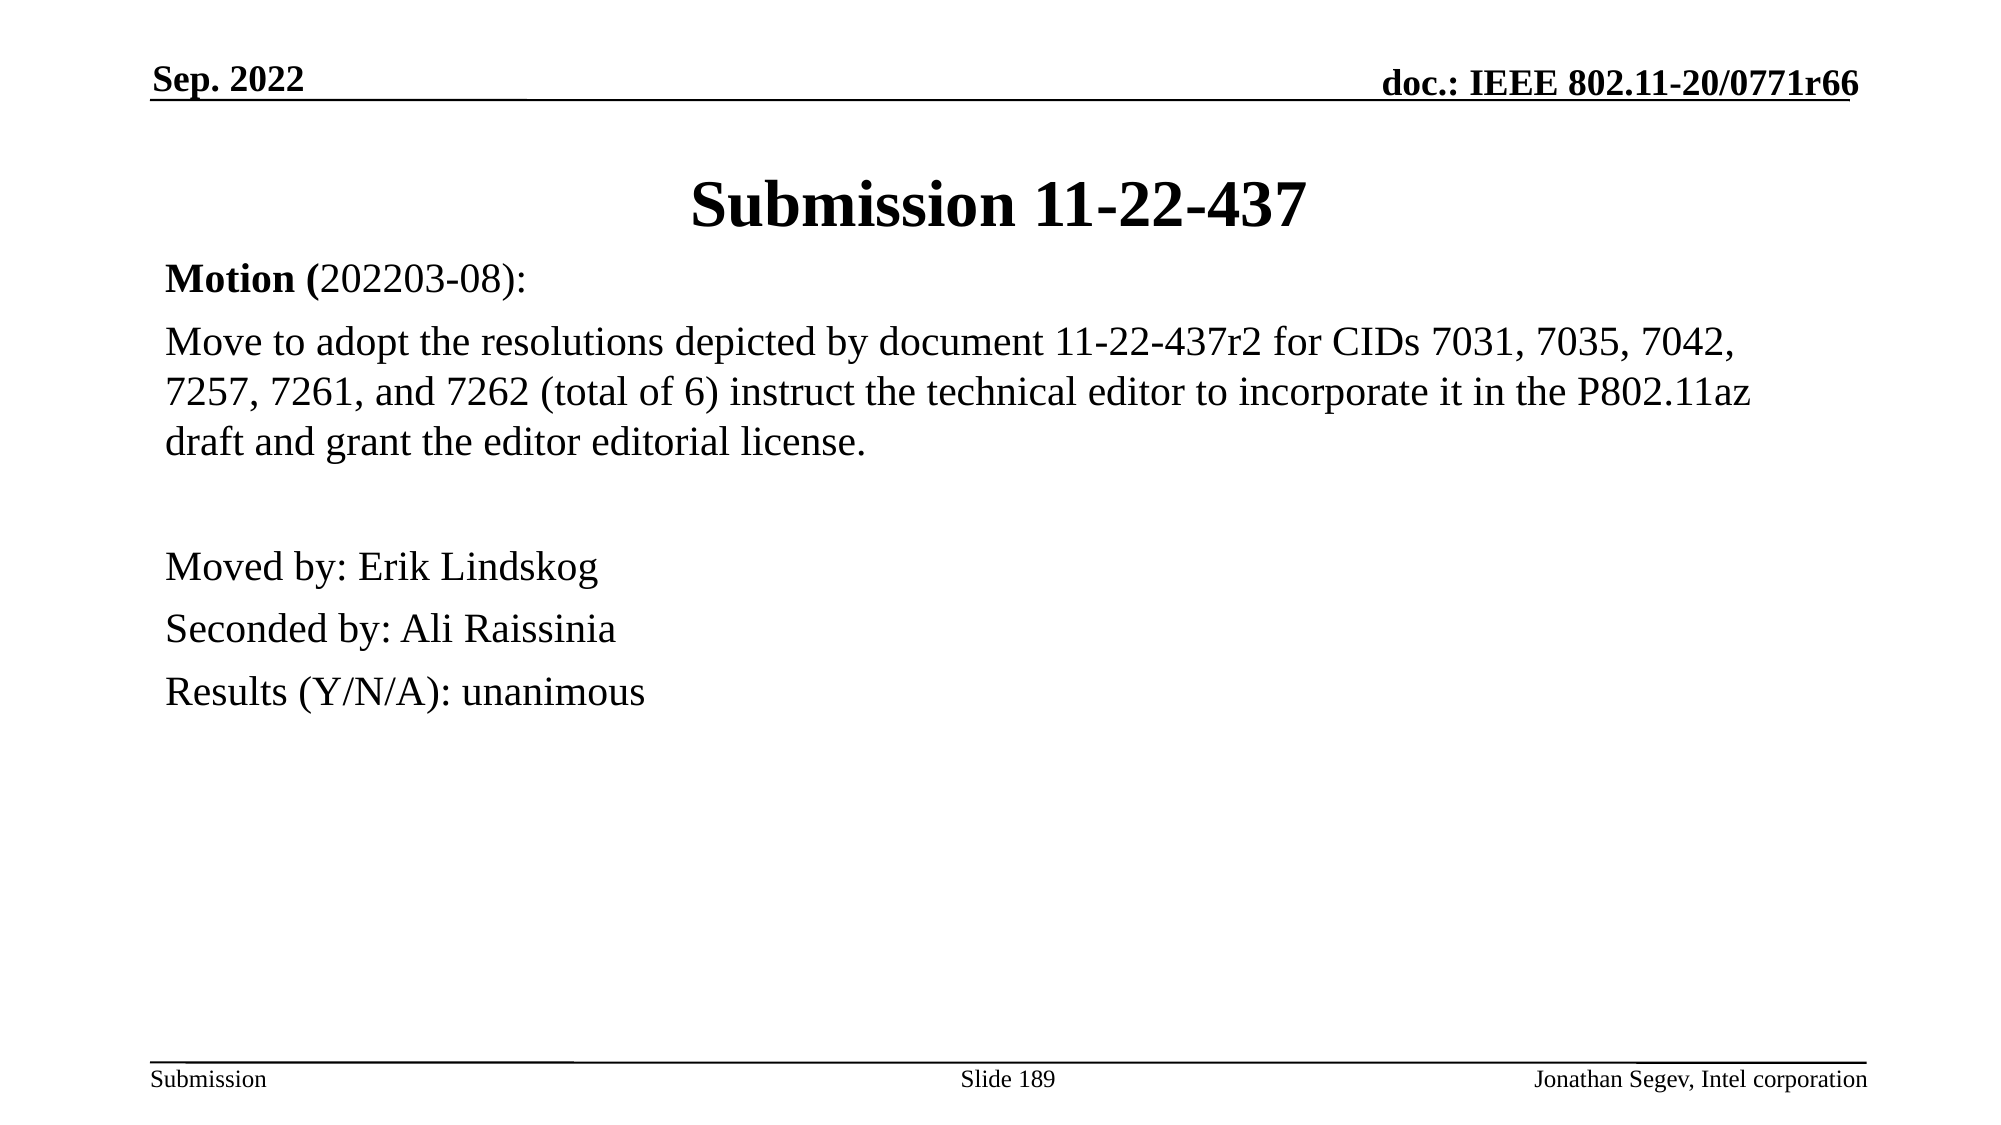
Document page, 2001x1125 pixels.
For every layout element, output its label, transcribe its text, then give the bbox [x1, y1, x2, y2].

slide_number Slide 189 [950, 1061, 1067, 1123]
list Motion (202203-08): Move to adopt the resolutions depicted by document 11-22-437r2 for CIDs 7031, 7035, 7042, 7257, 7261, and 7262 (total of 6) instruct the technical editor to incorporate it in the P802.11az draft and grant the editor editorial license. Moved by: Erik Lindskog Seconded by: Ali Raissinia Results (Y/N/A): unanimous [149, 243, 1850, 1000]
title Submission 11-22-437 [149, 112, 1850, 243]
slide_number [152, 54, 563, 100]
footer Jonathan Segev, Intel corporation [1171, 1061, 1869, 1093]
